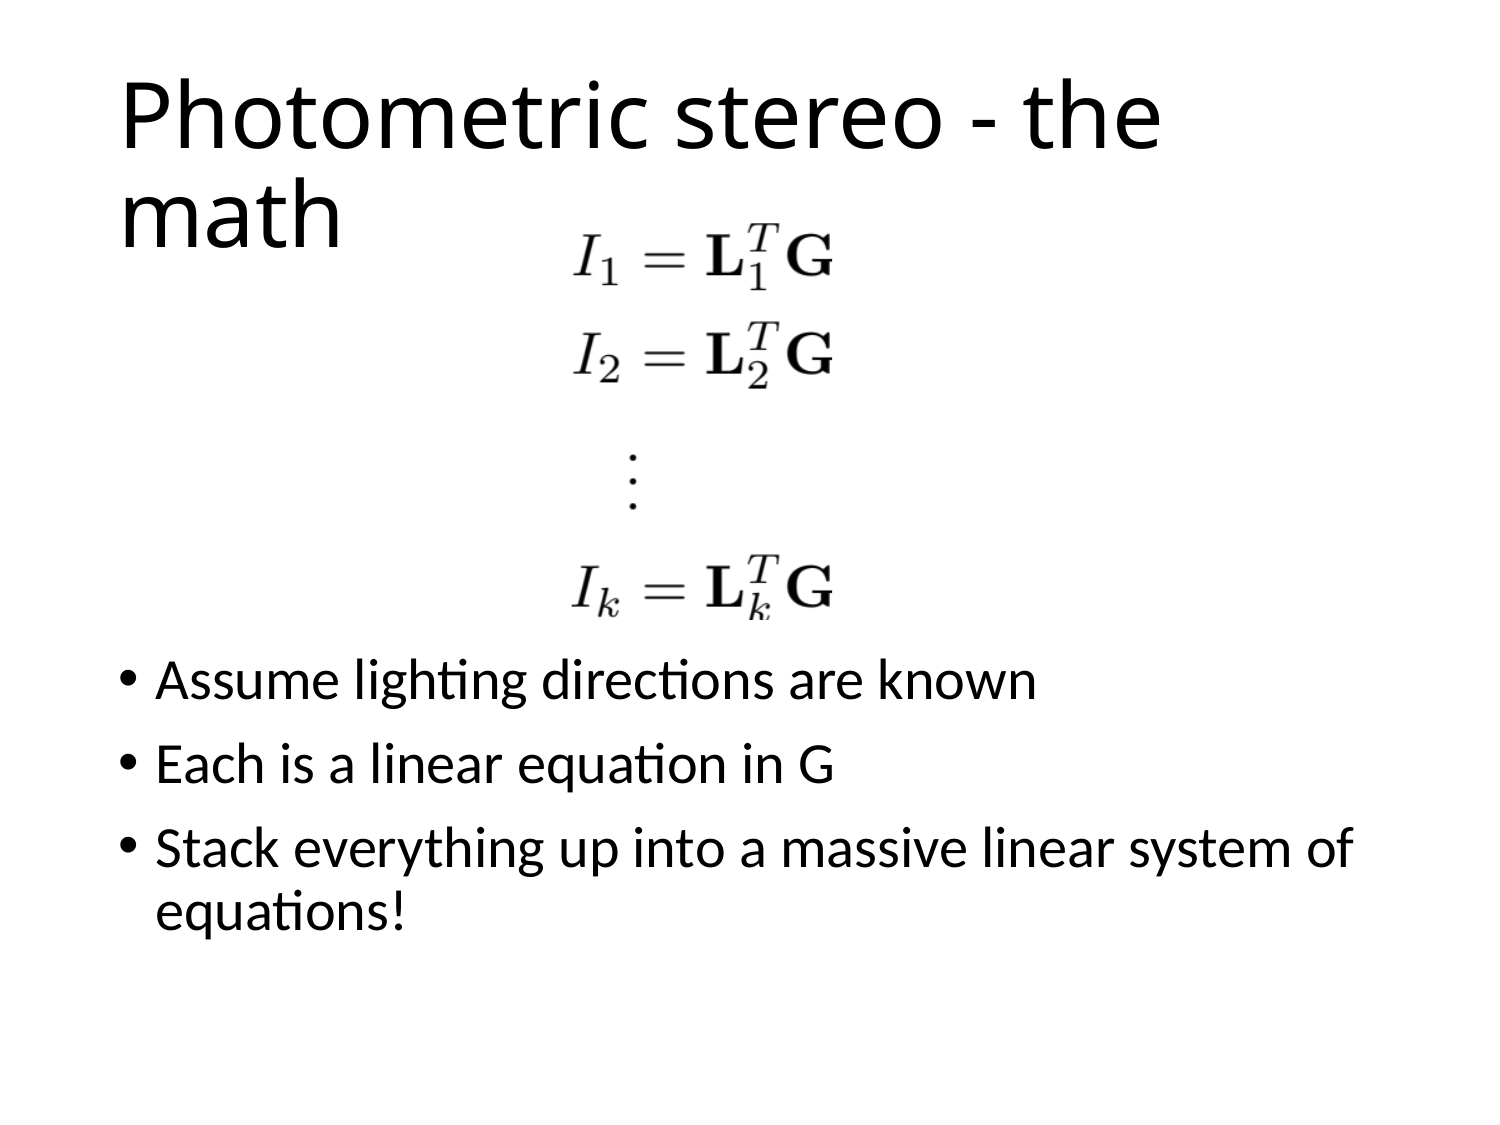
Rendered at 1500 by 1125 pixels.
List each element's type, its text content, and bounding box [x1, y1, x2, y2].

picture [571, 223, 833, 620]
title Photometric stereo - the math [103, 59, 1397, 278]
list Assume lighting directions are known Each is a linear equation in G Stack everything up into a massive linear system of equations! [103, 299, 1397, 1014]
